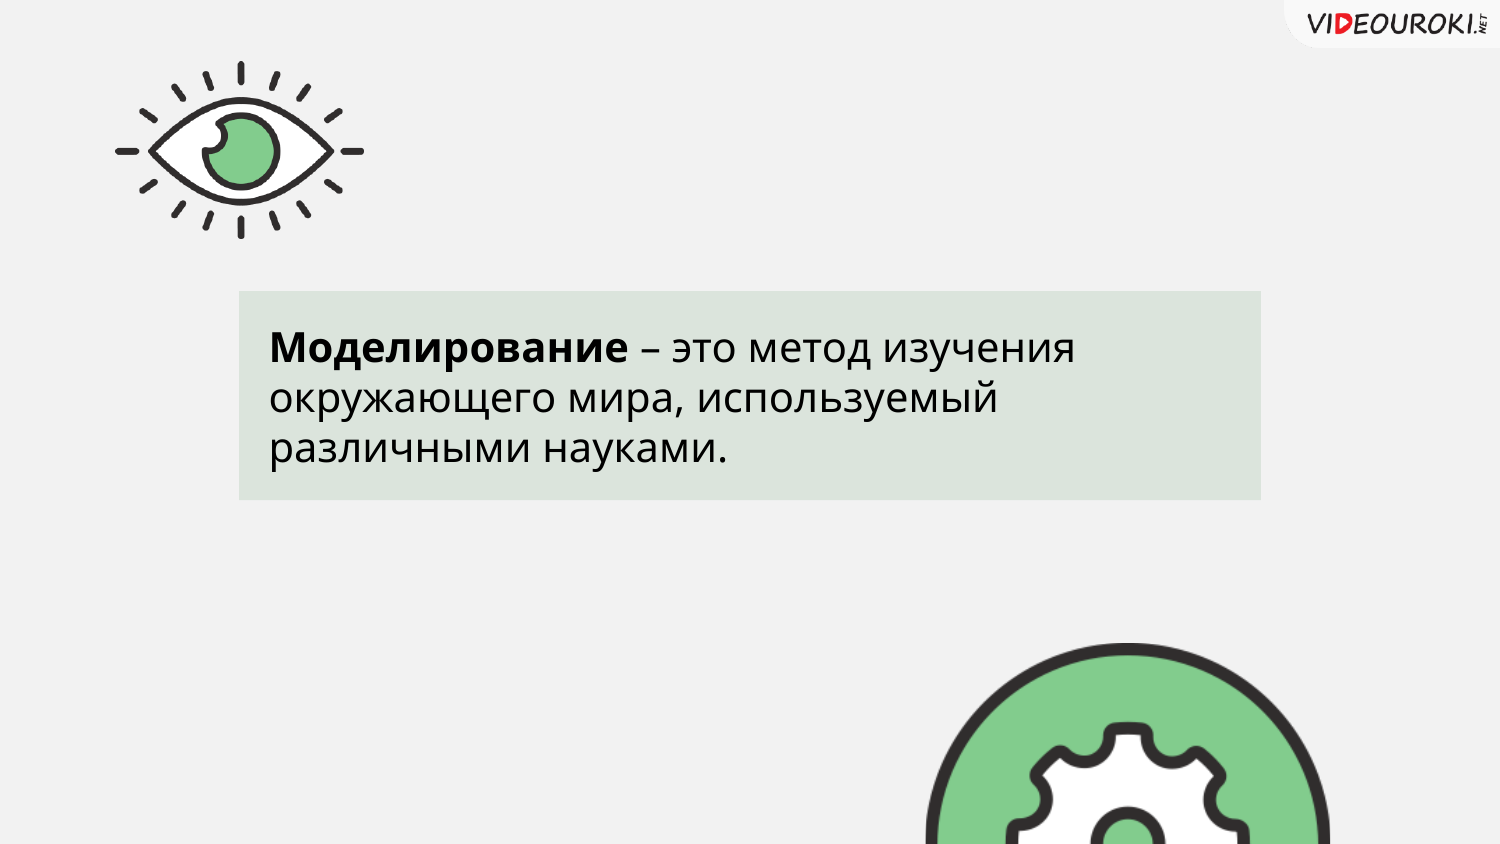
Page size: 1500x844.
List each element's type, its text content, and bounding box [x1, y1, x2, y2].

picture [1283, 0, 1500, 48]
picture [115, 60, 364, 239]
picture [925, 643, 1331, 844]
text_box Моделирование – это метод изучения окружающего мира, используемый различными науками. [239, 291, 1261, 501]
